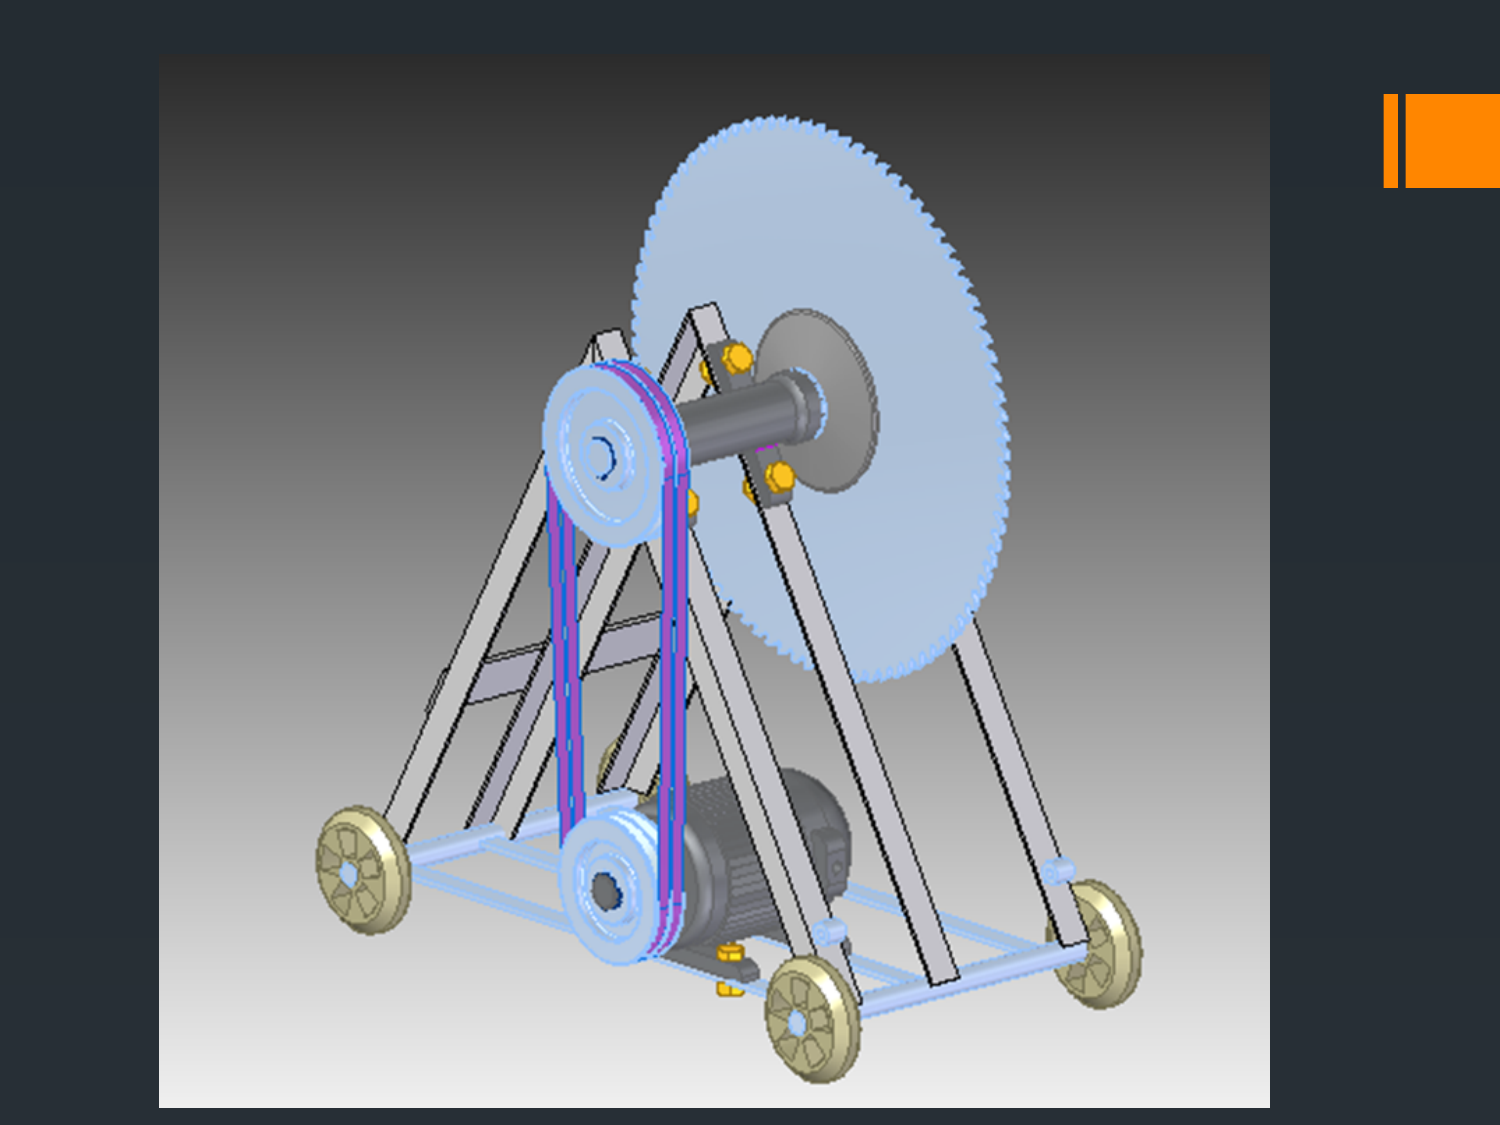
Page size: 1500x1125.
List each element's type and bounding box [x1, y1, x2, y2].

list [158, 54, 1271, 1109]
